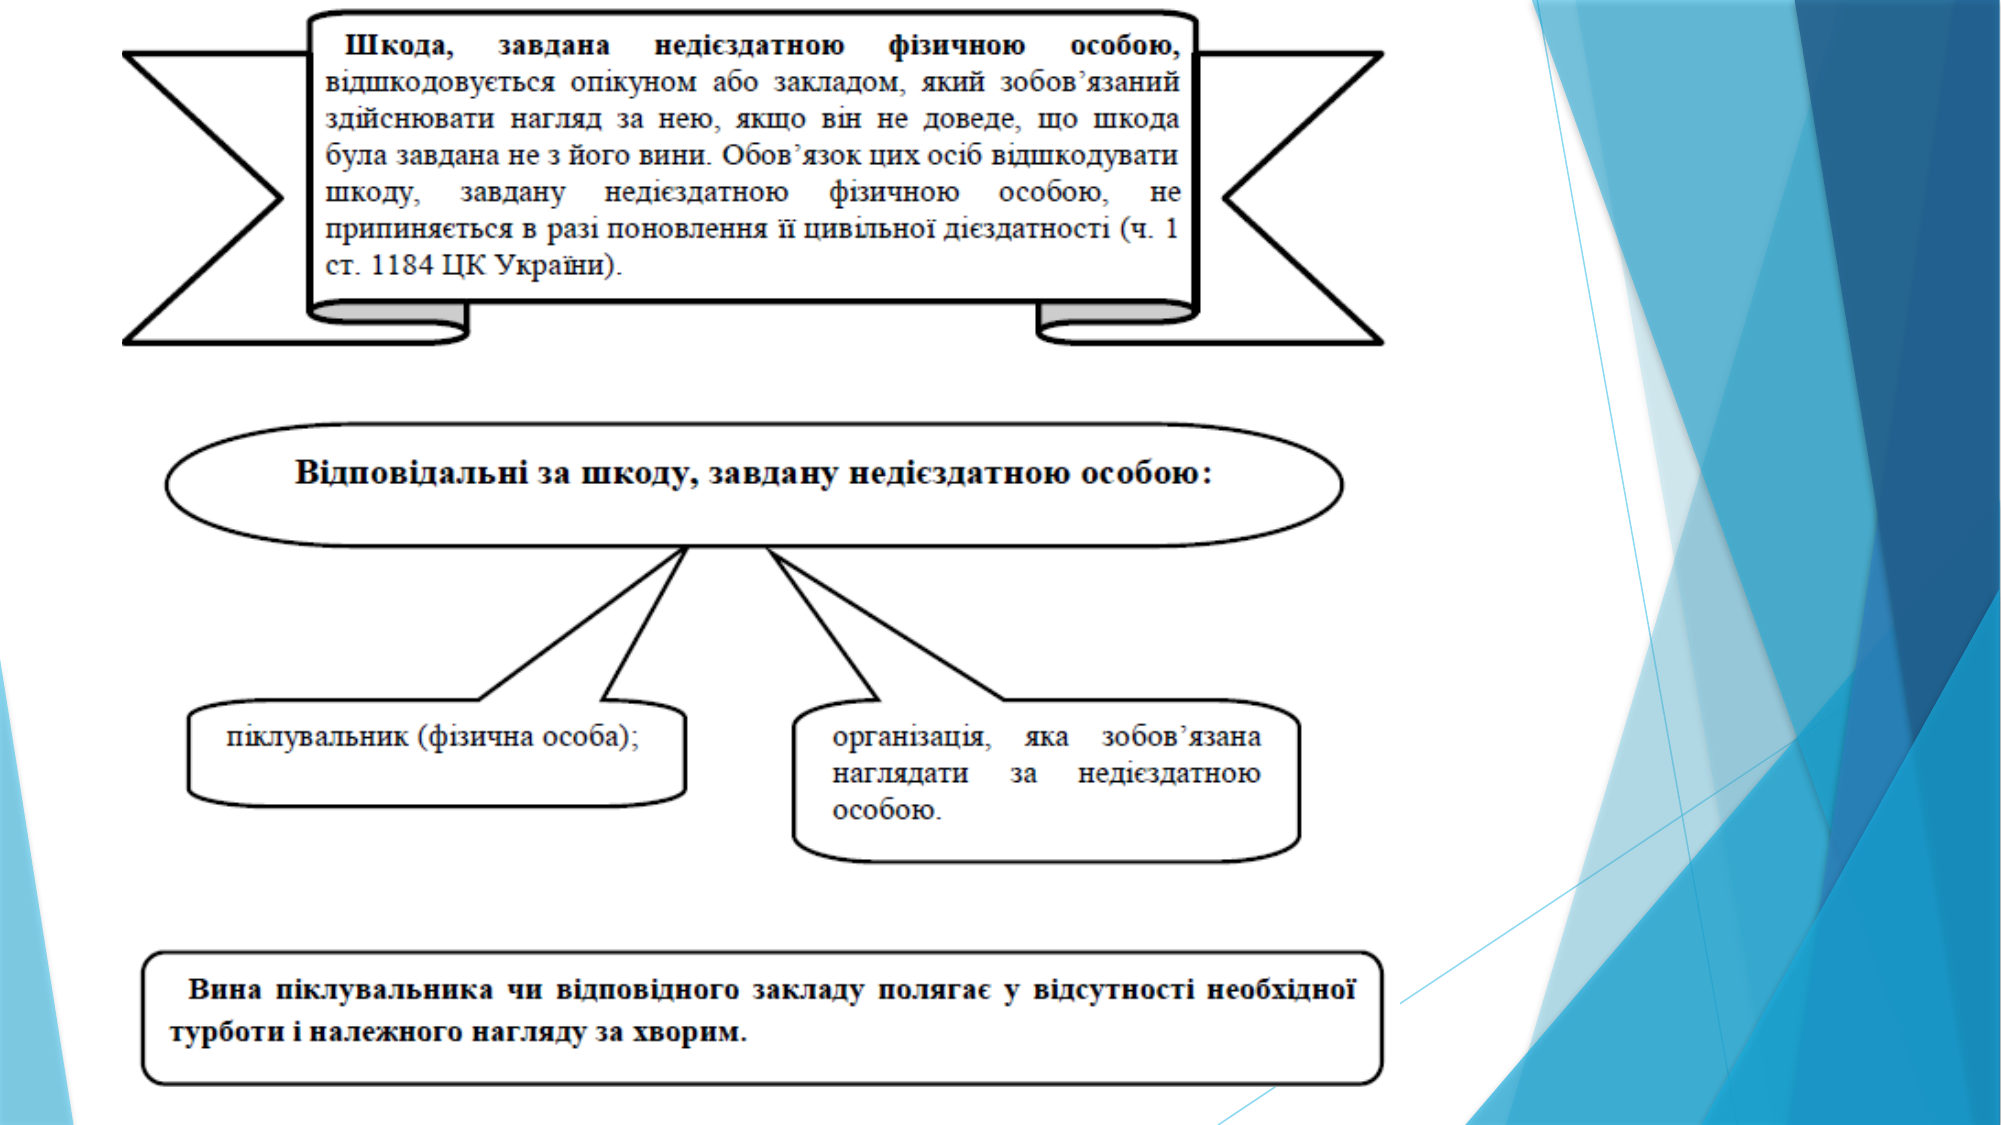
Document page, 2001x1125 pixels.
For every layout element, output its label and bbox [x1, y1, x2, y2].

picture [121, 0, 1401, 1088]
